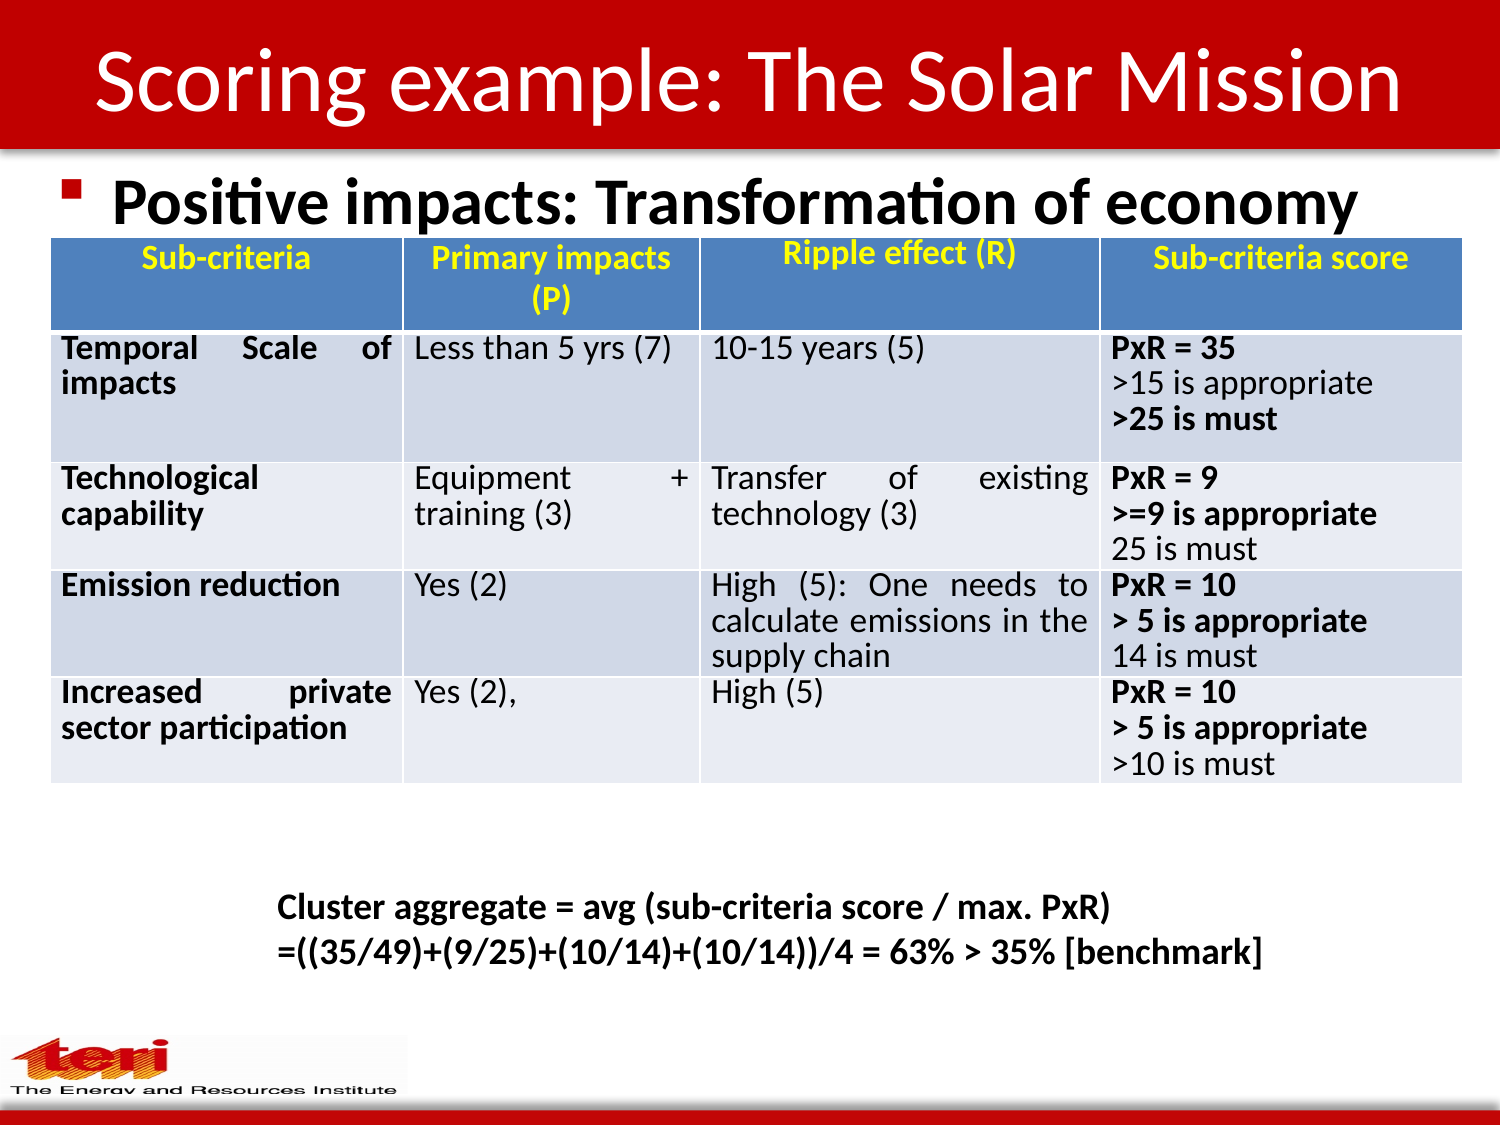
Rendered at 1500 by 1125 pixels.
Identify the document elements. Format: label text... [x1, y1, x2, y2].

table_cell High (5): One needs to calculate emissions in the supply chain [701, 571, 1099, 676]
table_cell PxR = 10 > 5 is appropriate >10 is must [1101, 678, 1462, 783]
table_cell High (5) [701, 678, 1099, 783]
table_cell Yes (2) [404, 571, 699, 676]
table_cell PxR = 9 >=9 is appropriate 25 is must [1101, 463, 1462, 569]
table_cell Transfer of existing technology (3) [701, 463, 1099, 569]
table_cell PxR = 35 >15 is appropriate >25 is must [1101, 335, 1462, 462]
table_header Primary impacts (P) [404, 238, 699, 330]
table_header Sub-criteria score [1101, 238, 1462, 330]
table_cell Less than 5 yrs (7) [404, 335, 699, 462]
table_header Ripple effect (R) [701, 238, 1099, 330]
table_cell Technological capability [51, 463, 402, 569]
table_cell Yes (2), [404, 678, 699, 783]
table_cell Equipment + training (3) [404, 463, 699, 569]
table_header Sub-criteria [51, 238, 402, 330]
table_cell Increased private sector participation [51, 678, 402, 783]
text_box Cluster aggregate = avg (sub-criteria score / max. PxR) =((35/49)+(9/25)+(10/14)+(10/14))/4 = 63% > 35% [benchmark] [262, 874, 1313, 980]
list Positive impacts: Transformation of economy [41, 149, 1459, 959]
table_cell 10-15 years (5) [701, 335, 1099, 462]
picture [0, 1035, 408, 1094]
title Scoring example: The Solar Mission [0, 0, 1500, 149]
table_cell Emission reduction [51, 571, 402, 676]
table_cell Temporal Scale of impacts [51, 335, 402, 462]
table_cell PxR = 10 > 5 is appropriate 14 is must [1101, 571, 1462, 676]
